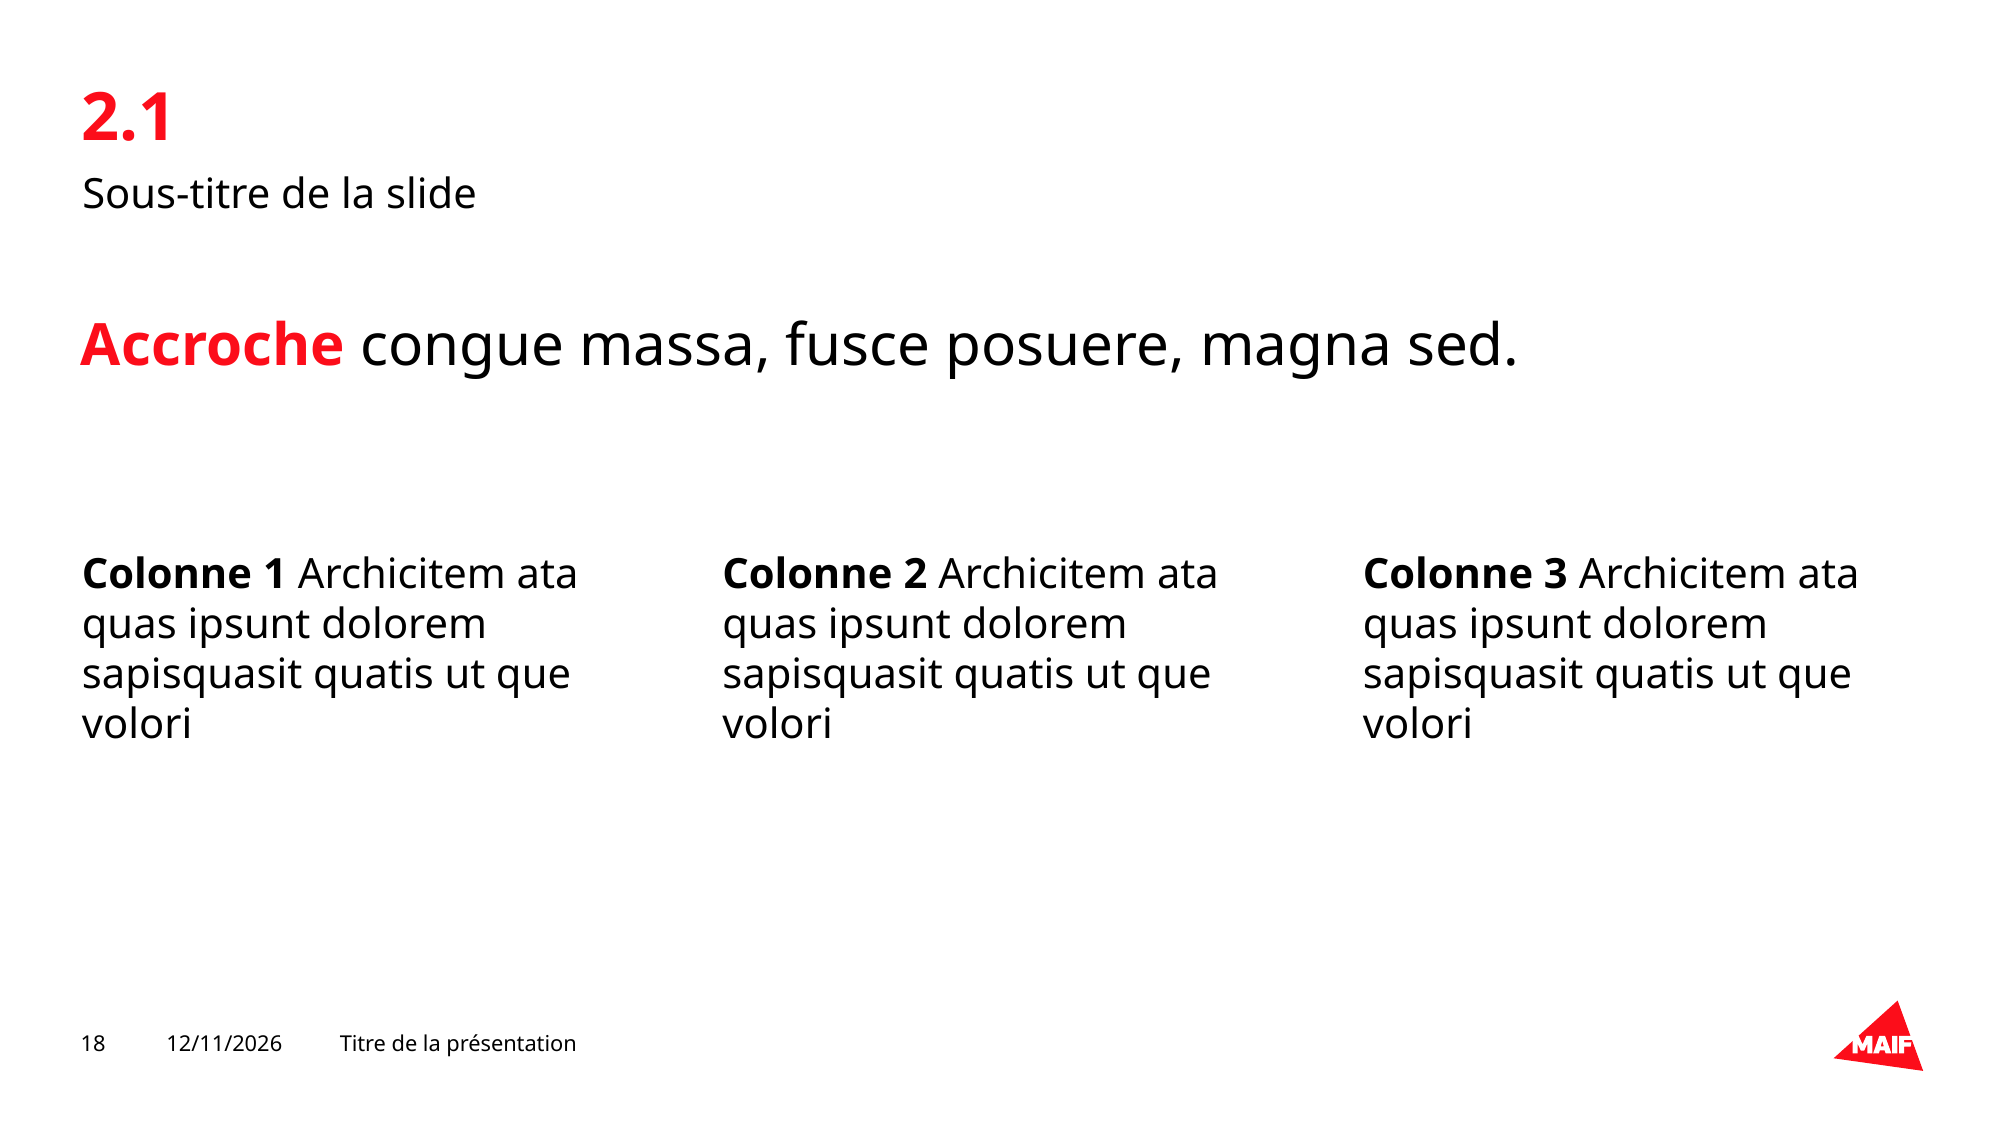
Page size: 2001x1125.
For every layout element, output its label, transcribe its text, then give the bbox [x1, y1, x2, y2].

list Sous-titre de la slide [67, 159, 1935, 225]
list Colonne 3 Archicitem ata quas ipsunt dolorem sapisquasit quatis ut que volori [1347, 539, 1934, 902]
list 2.1 [66, 75, 198, 155]
footer Titre de la présentation [324, 1014, 1934, 1075]
list Accroche congue massa, fusce posuere, magna sed. [65, 299, 1934, 519]
list Colonne 1 Archicitem ata quas ipsunt dolorem sapisquasit quatis ut que volori [66, 539, 653, 902]
slide_number 18 [65, 1014, 152, 1075]
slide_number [152, 1014, 324, 1075]
list Colonne 2 Archicitem ata quas ipsunt dolorem sapisquasit quatis ut que volori [707, 539, 1293, 902]
